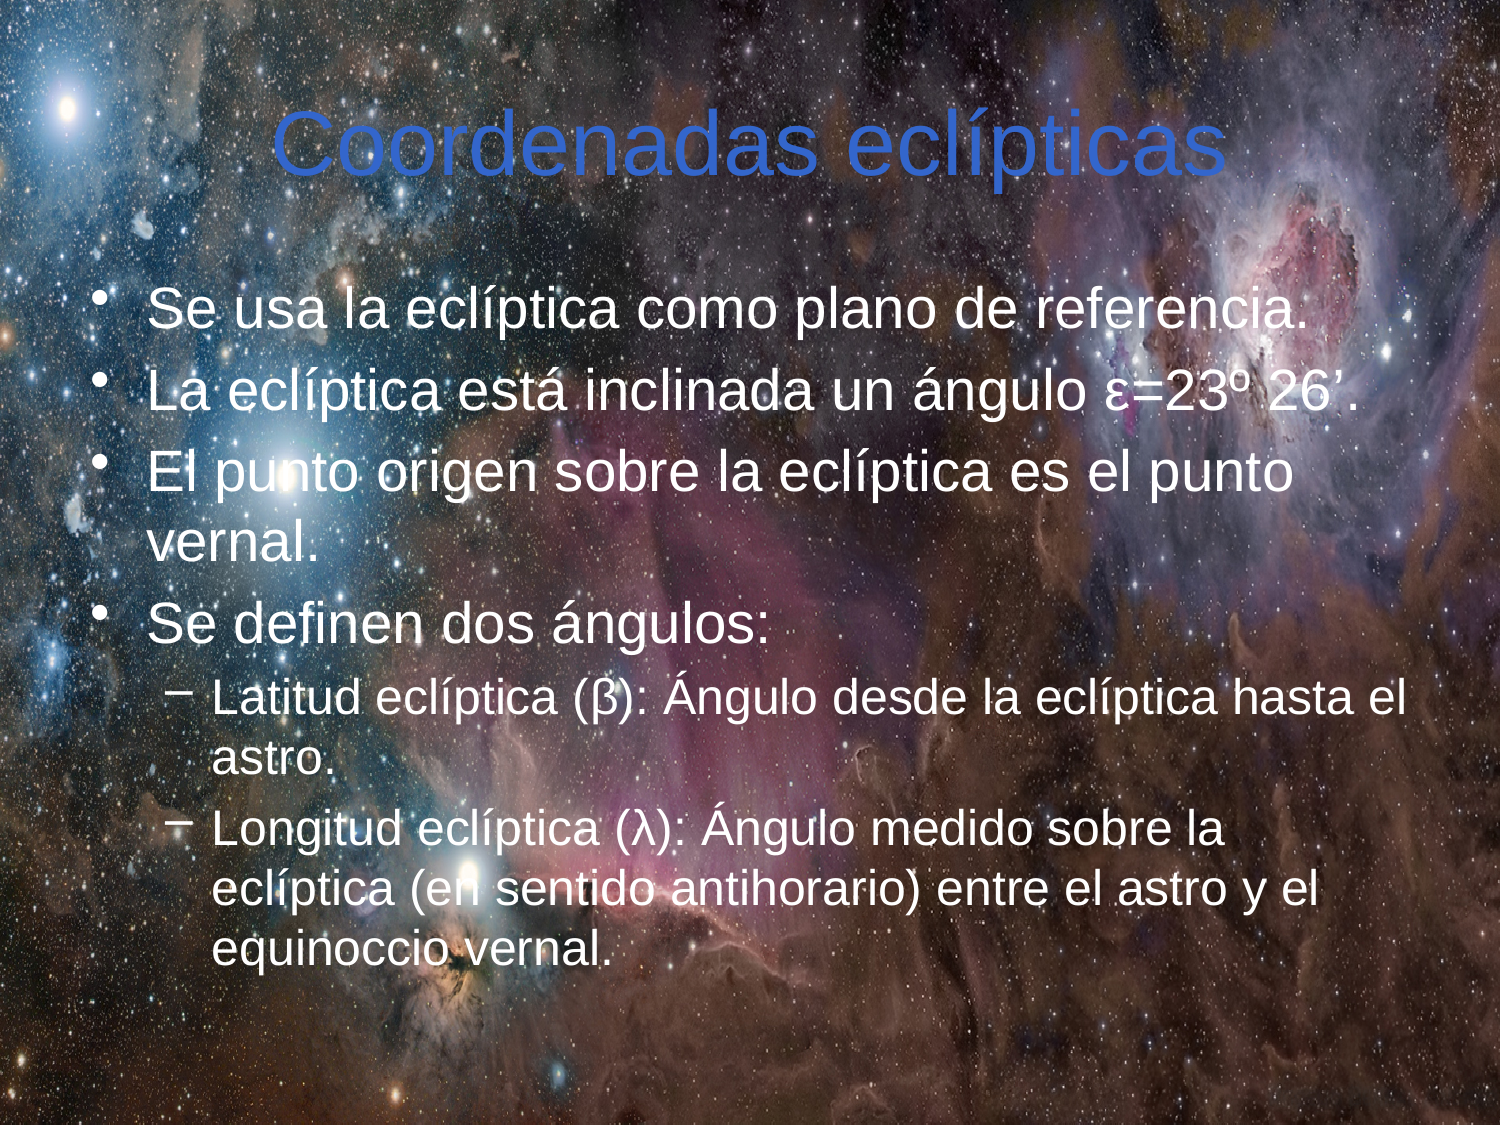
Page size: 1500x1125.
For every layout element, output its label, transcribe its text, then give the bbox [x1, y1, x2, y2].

list Se usa la eclíptica como plano de referencia. La eclíptica está inclinada un ángulo ε=23º 26’. El punto origen sobre la eclíptica es el punto vernal. Se definen dos ángulos: Latitud eclíptica (β): Ángulo desde la eclíptica hasta el astro. Longitud eclíptica (λ): Ángulo medido sobre la eclíptica (en sentido antihorario) entre el astro y el equinoccio vernal. [74, 262, 1426, 1006]
picture [0, 0, 1500, 1125]
title Coordenadas eclípticas [74, 44, 1426, 233]
